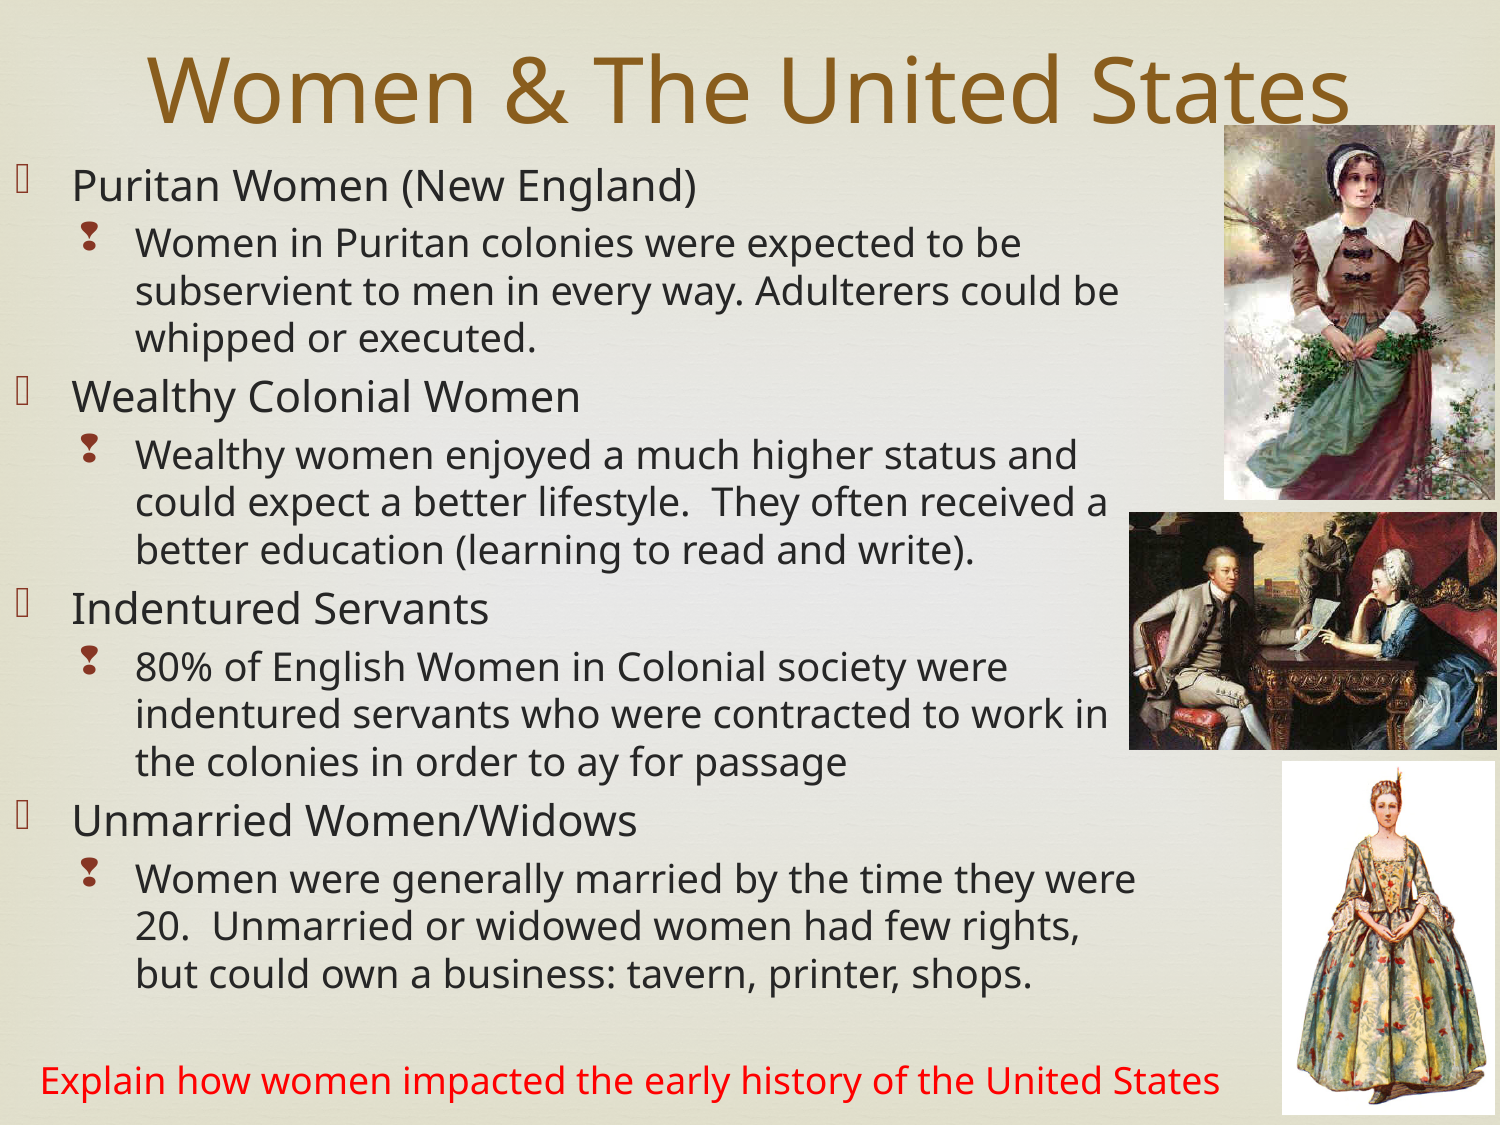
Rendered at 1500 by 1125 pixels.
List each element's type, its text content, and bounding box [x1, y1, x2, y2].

picture [1129, 511, 1498, 751]
picture [1282, 761, 1495, 1116]
title Women & The United States [0, 0, 1500, 173]
text_box Explain how women impacted the early history of the United States [24, 1049, 1276, 1110]
list Puritan Women (New England) Women in Puritan colonies were expected to be subservient to men in every way. Adulterers could be whipped or executed. Wealthy Colonial Women Wealthy women enjoyed a much higher status and could expect a better lifestyle. They often received a better education (learning to read and write). Indentured Servants 80% of English Women in Colonial society were indentured servants who were contracted to work in the colonies in order to ay for passage Unmarried Women/Widows Women were generally married by the time they were 20. Unmarried or widowed women had few rights, but could own a business: tavern, printer, shops. [0, 173, 1158, 1050]
picture [1223, 125, 1495, 501]
